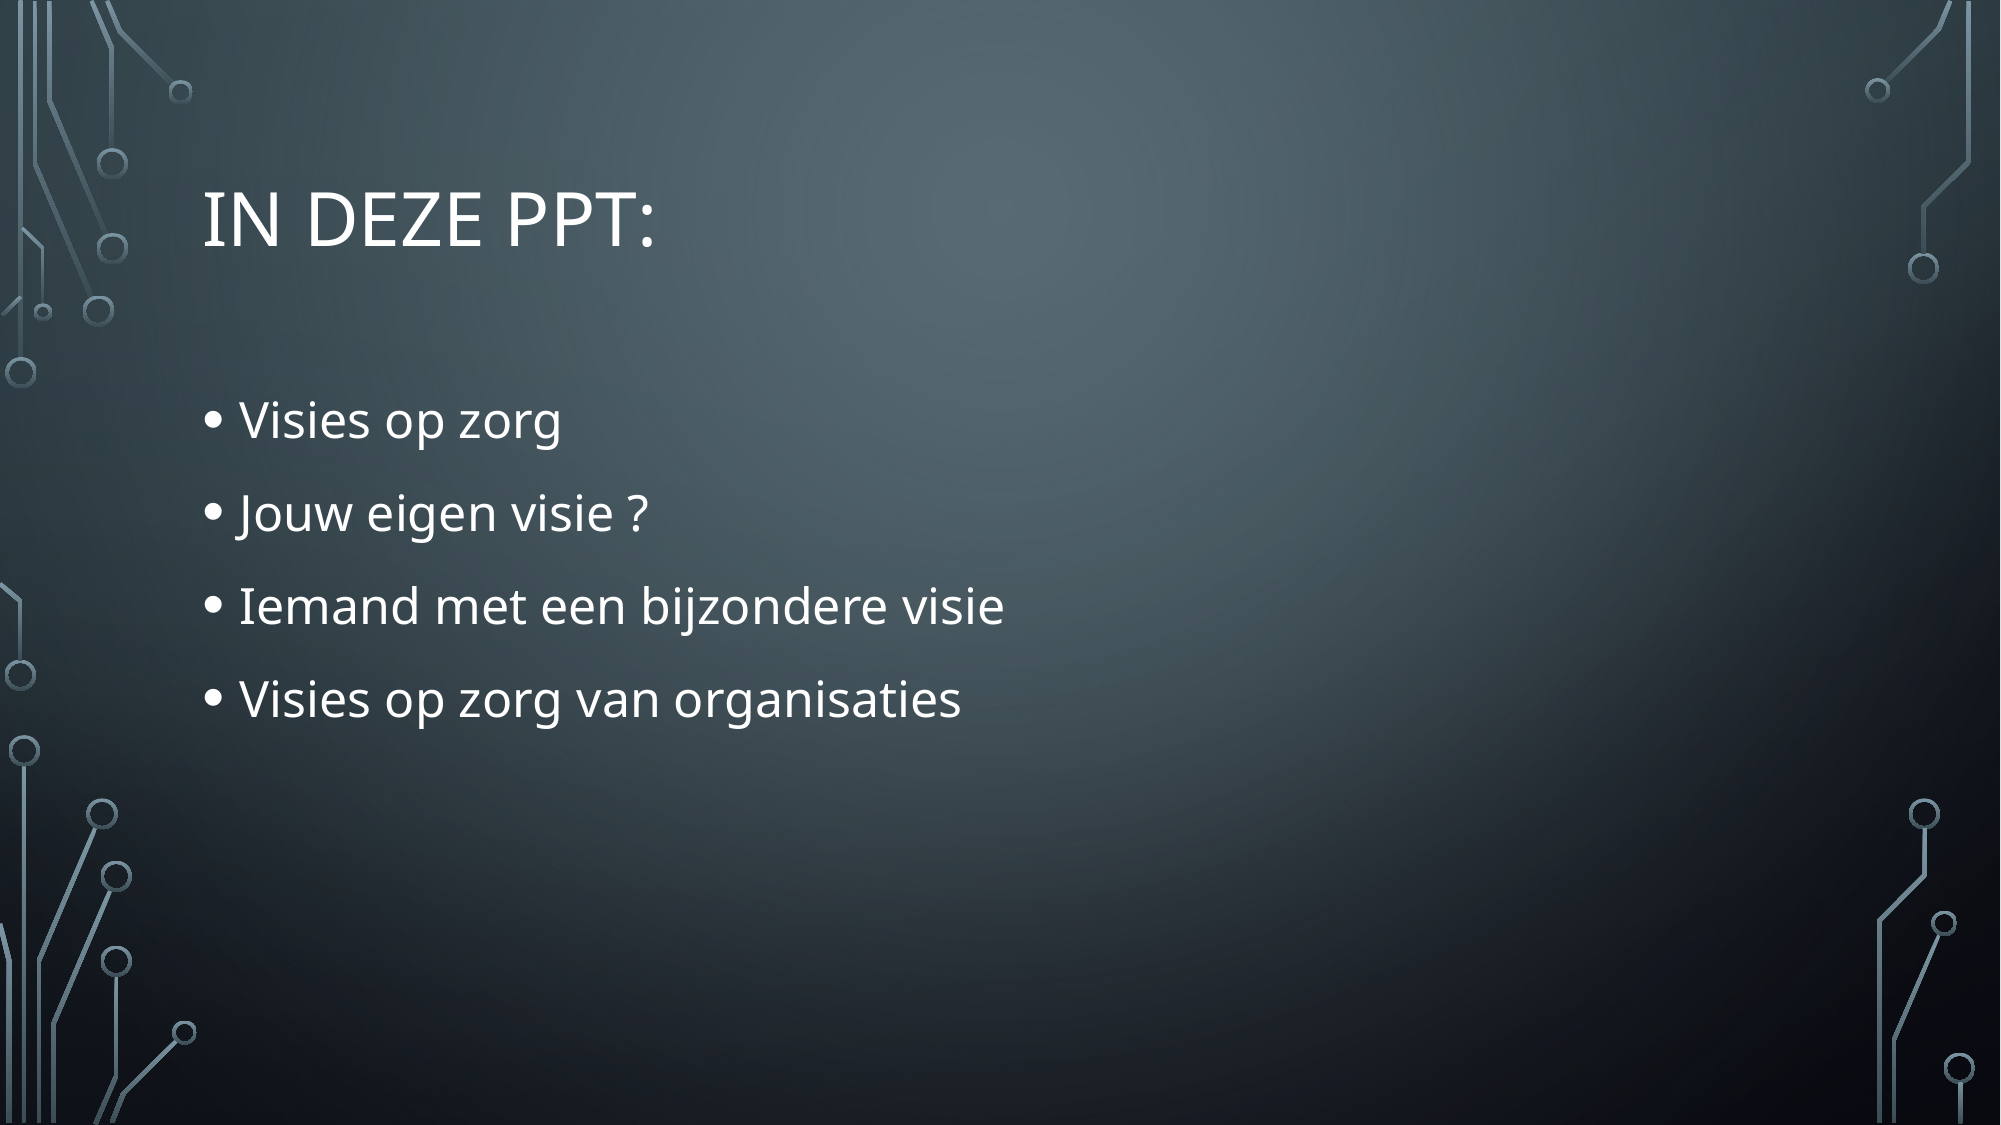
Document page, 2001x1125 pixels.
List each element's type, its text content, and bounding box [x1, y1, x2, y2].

title In deze PPT: [187, 101, 1813, 344]
list Visies op zorg Jouw eigen visie ? Iemand met een bijzondere visie Visies op zorg van organisaties [187, 369, 1813, 950]
